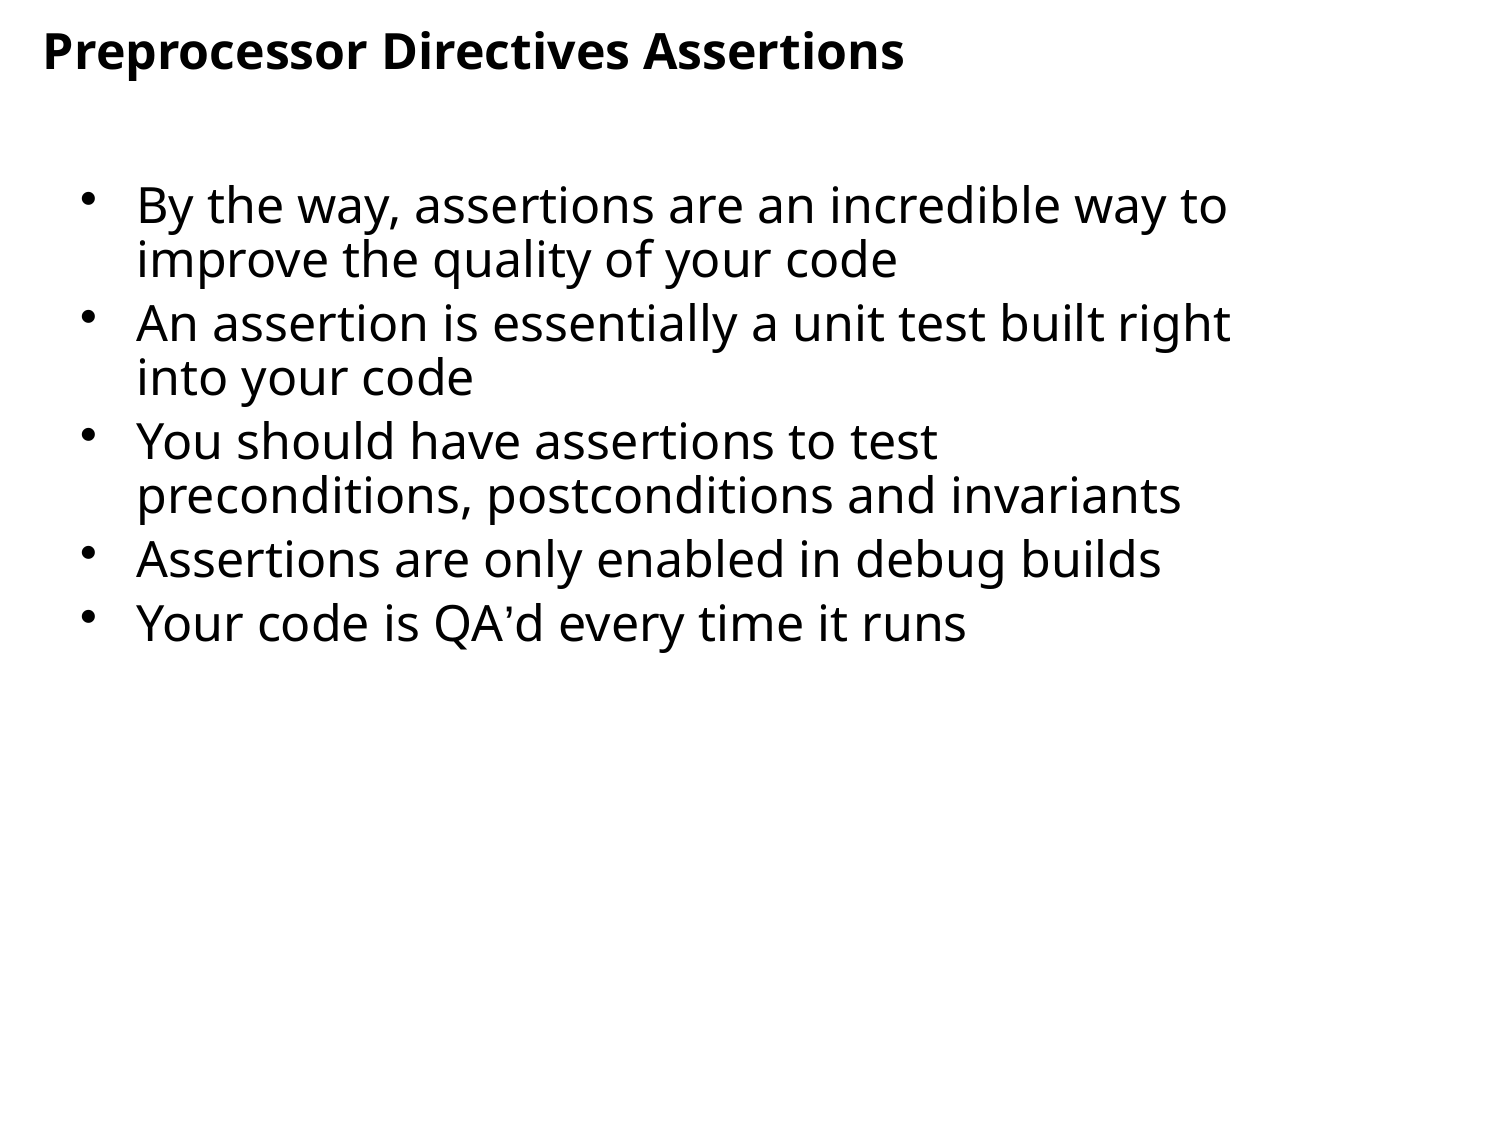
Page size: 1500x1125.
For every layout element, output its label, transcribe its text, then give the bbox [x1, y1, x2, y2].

list By the way, assertions are an incredible way to improve the quality of your code An assertion is essentially a unit test built right into your code You should have assertions to test preconditions, postconditions and invariants Assertions are only enabled in debug builds Your code is QA’d every time it runs [64, 172, 1266, 974]
title Preprocessor Directives Assertions [27, 12, 1485, 163]
